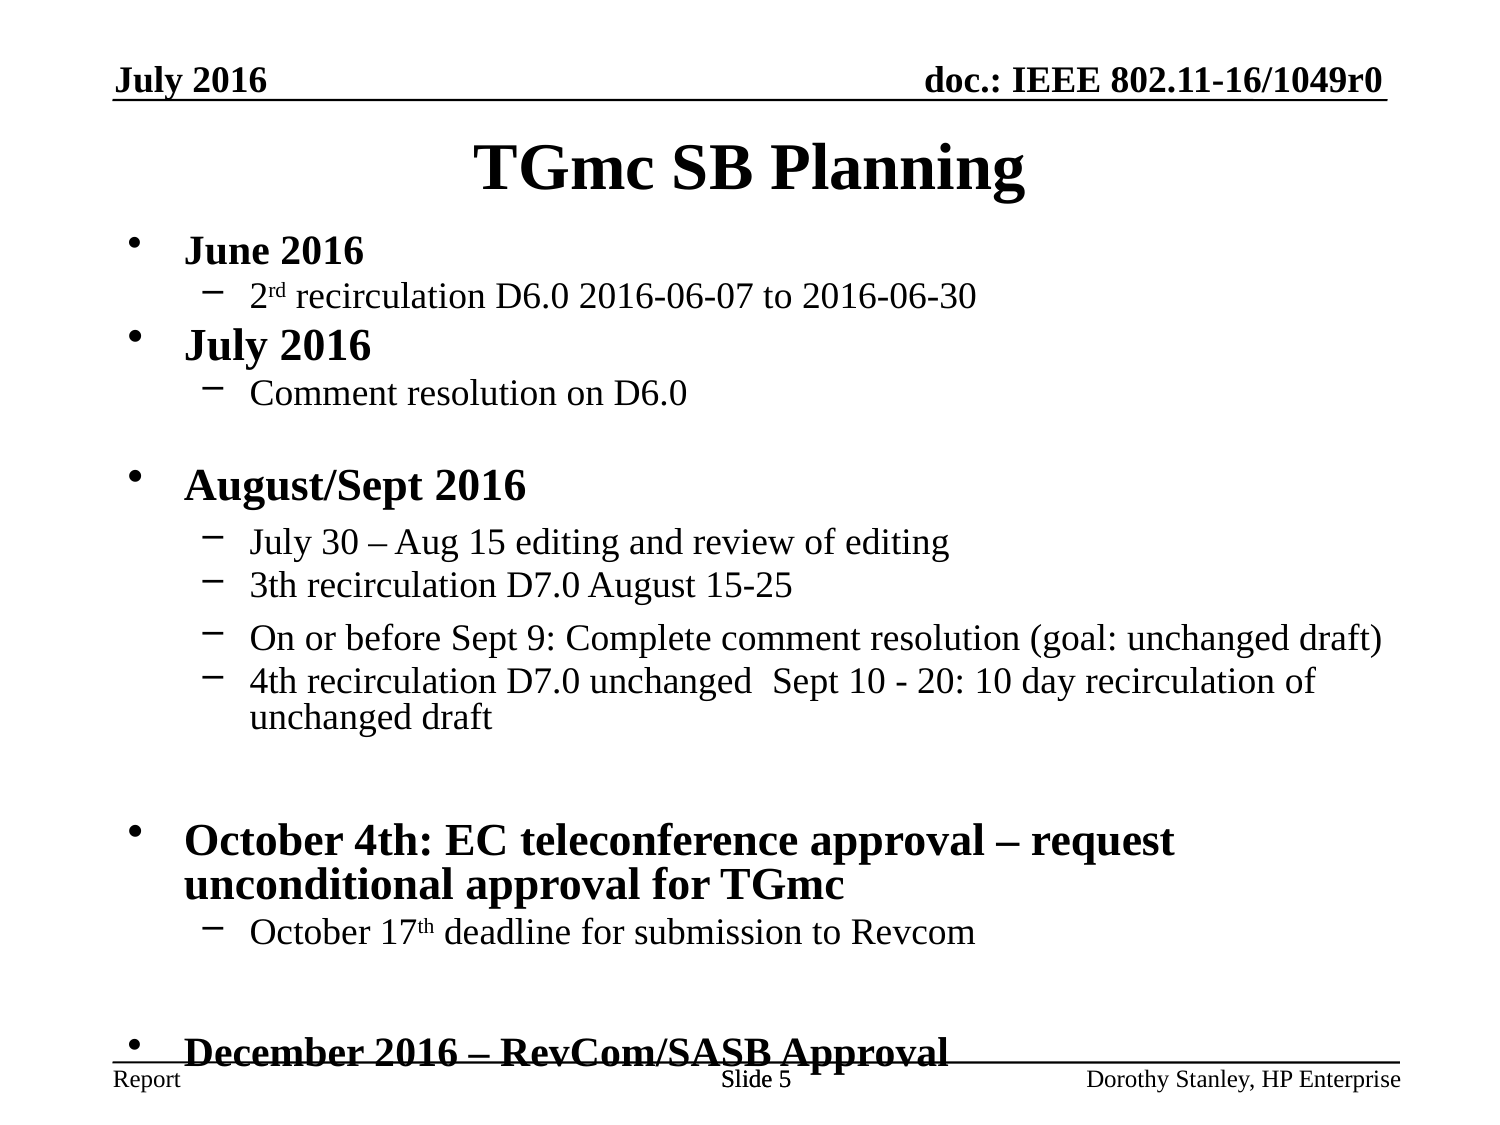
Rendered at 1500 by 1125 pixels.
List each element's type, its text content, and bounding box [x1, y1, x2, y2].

footer Dorothy Stanley, HP Enterprise [1062, 1061, 1402, 1093]
list June 2016 2rd recirculation D6.0 2016-06-07 to 2016-06-30 July 2016 Comment resolution on D6.0 August/Sept 2016 July 30 – Aug 15 editing and review of editing 3th recirculation D7.0 August 15-25 On or before Sept 9: Complete comment resolution (goal: unchanged draft) 4th recirculation D7.0 unchanged Sept 10 - 20: 10 day recirculation of unchanged draft October 4th: EC teleconference approval – request unconditional approval for TGmc October 17th deadline for submission to Revcom December 2016 – RevCom/SASB Approval [112, 224, 1426, 1026]
text_box Slide 5 [675, 1062, 838, 1093]
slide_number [114, 54, 309, 74]
title TGmc SB Planning [112, 74, 1388, 224]
